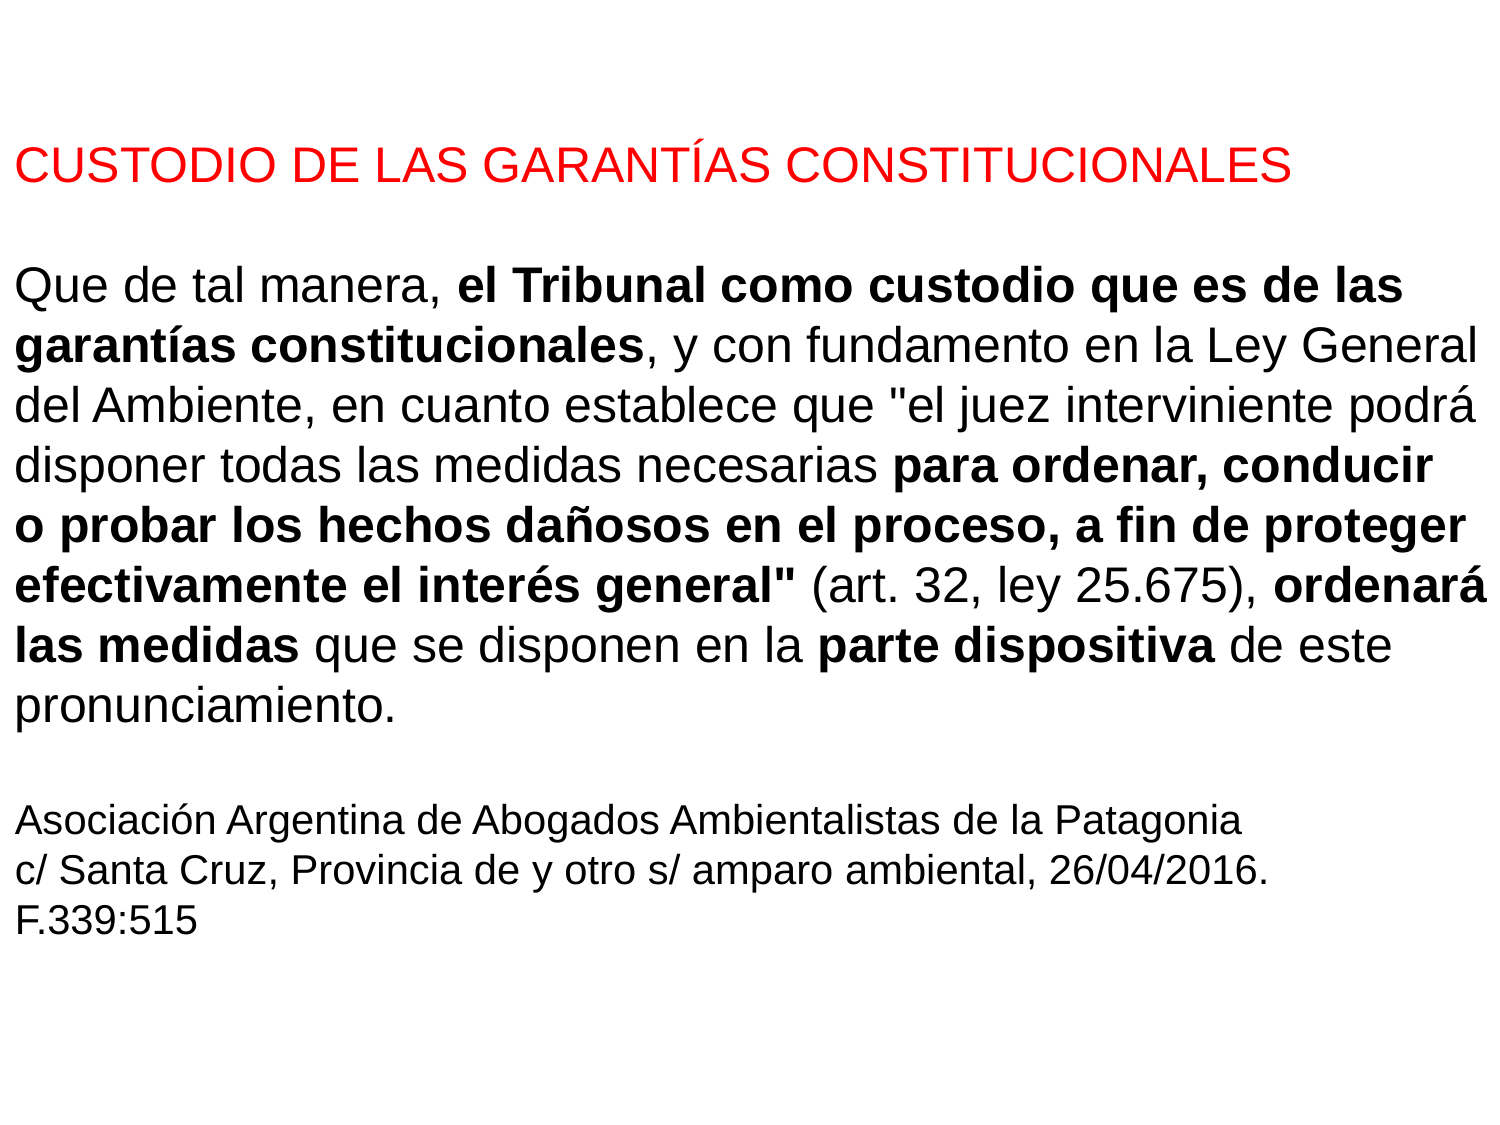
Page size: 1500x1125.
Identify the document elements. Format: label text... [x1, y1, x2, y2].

text_box CUSTODIO DE LAS GARANTÍAS CONSTITUCIONALES Que de tal manera, el Tribunal como custodio que es de las garantías constitucionales, y con fundamento en la Ley General del Ambiente, en cuanto establece que "el juez interviniente podrá disponer todas las medidas necesarias para ordenar, conducir o probar los hechos dañosos en el proceso, a fin de proteger efectivamente el interés general" (art. 32, ley 25.675), ordenará las medidas que se disponen en la parte dispositiva de este pronunciamiento. Asociación Argentina de Abogados Ambientalistas de la Patagonia c/ Santa Cruz, Provincia de y otro s/ amparo ambiental, 26/04/2016. F.339:515 [0, 125, 1500, 1125]
